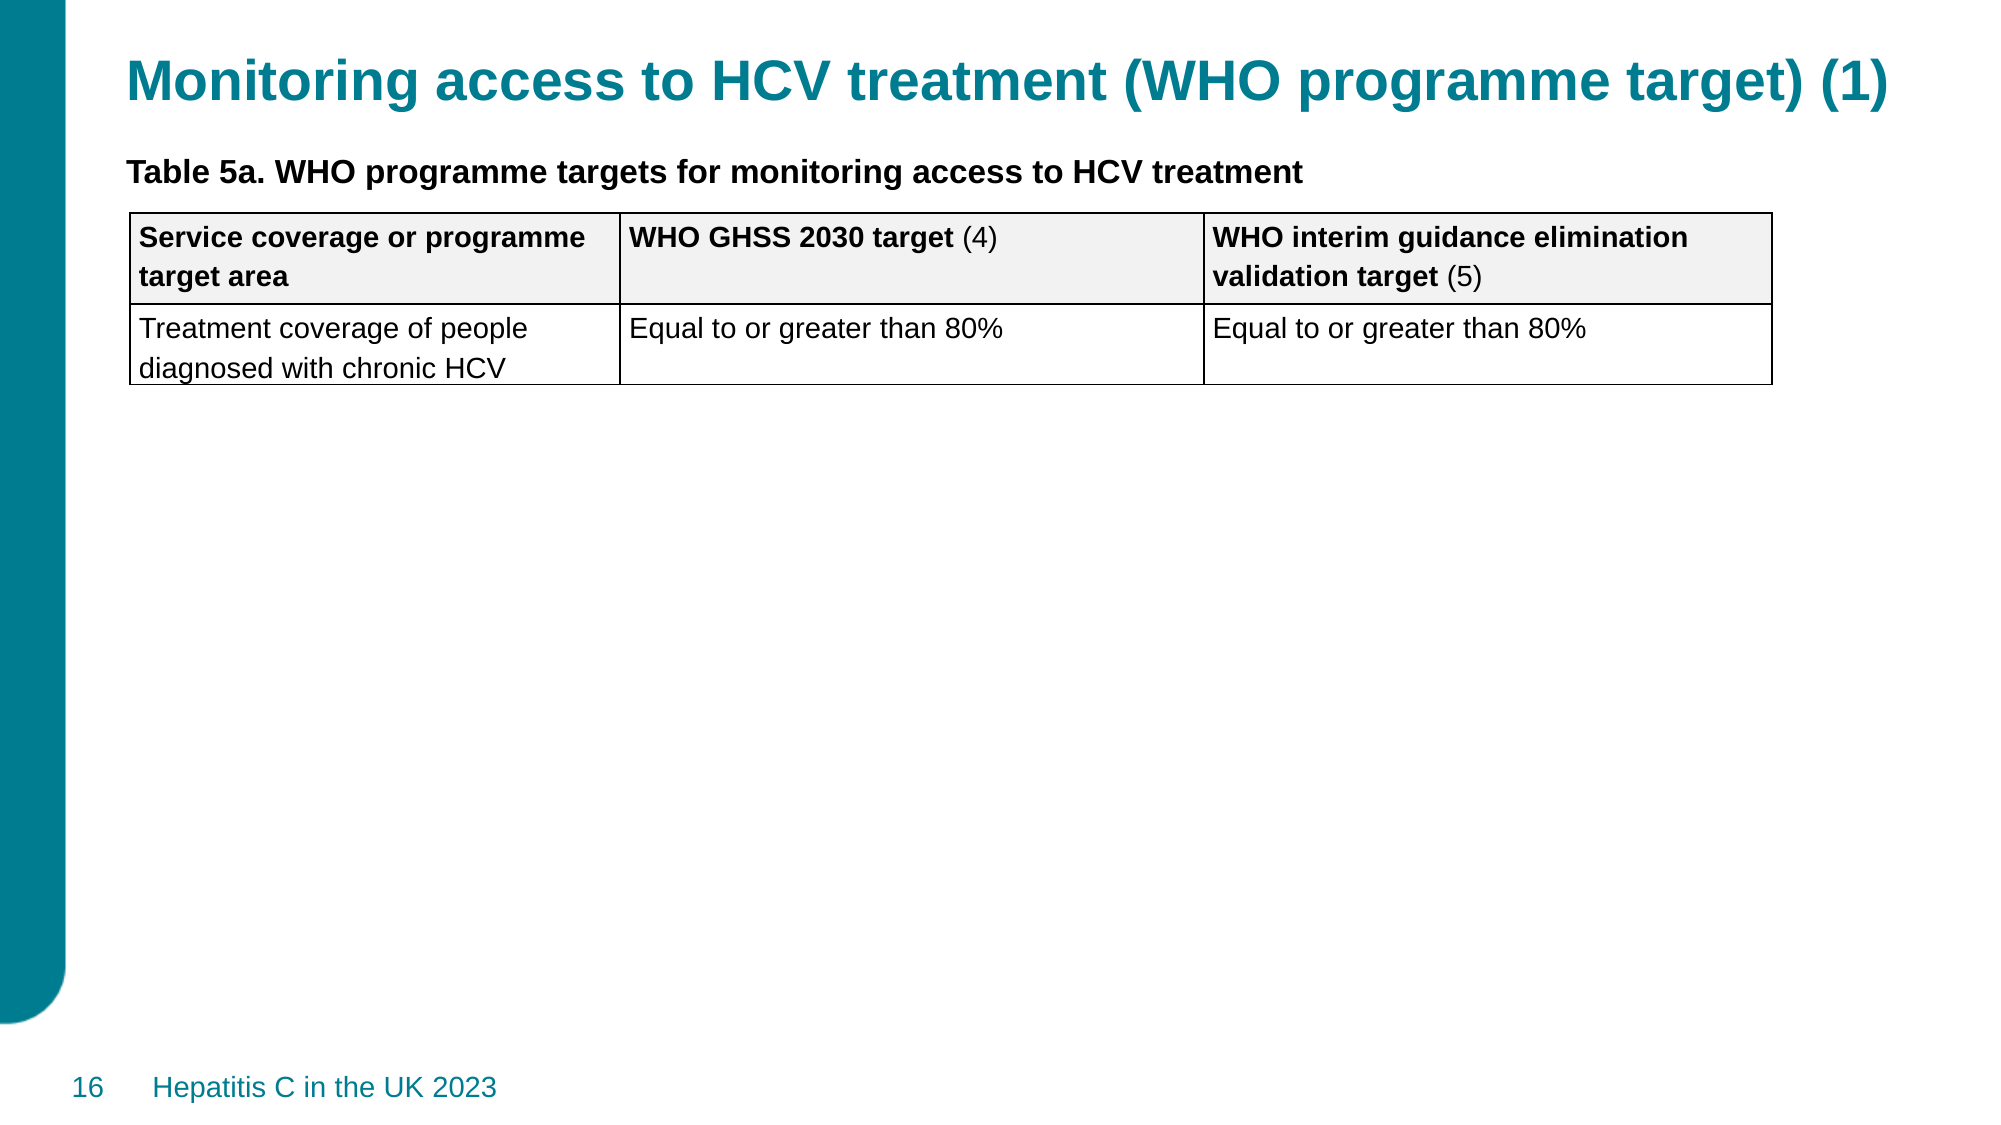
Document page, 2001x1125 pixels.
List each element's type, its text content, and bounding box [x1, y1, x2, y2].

title Monitoring access to HCV treatment (WHO programme target) (1) [111, 44, 1937, 128]
table_header WHO interim guidance elimination validation target (5) [1205, 214, 1771, 303]
slide_number 16 [21, 1056, 120, 1117]
table_cell Equal to or greater than 80% [621, 305, 1203, 384]
footer Hepatitis C in the UK 2023 [137, 1056, 1780, 1116]
table_cell Treatment coverage of people diagnosed with chronic HCV [131, 305, 619, 384]
table_header Service coverage or programme target area [131, 214, 619, 303]
table_header WHO GHSS 2030 target (4) [621, 214, 1203, 303]
text_box Table 5a. WHO programme targets for monitoring access to HCV treatment [111, 142, 1588, 198]
table_cell Equal to or greater than 80% [1205, 305, 1771, 384]
